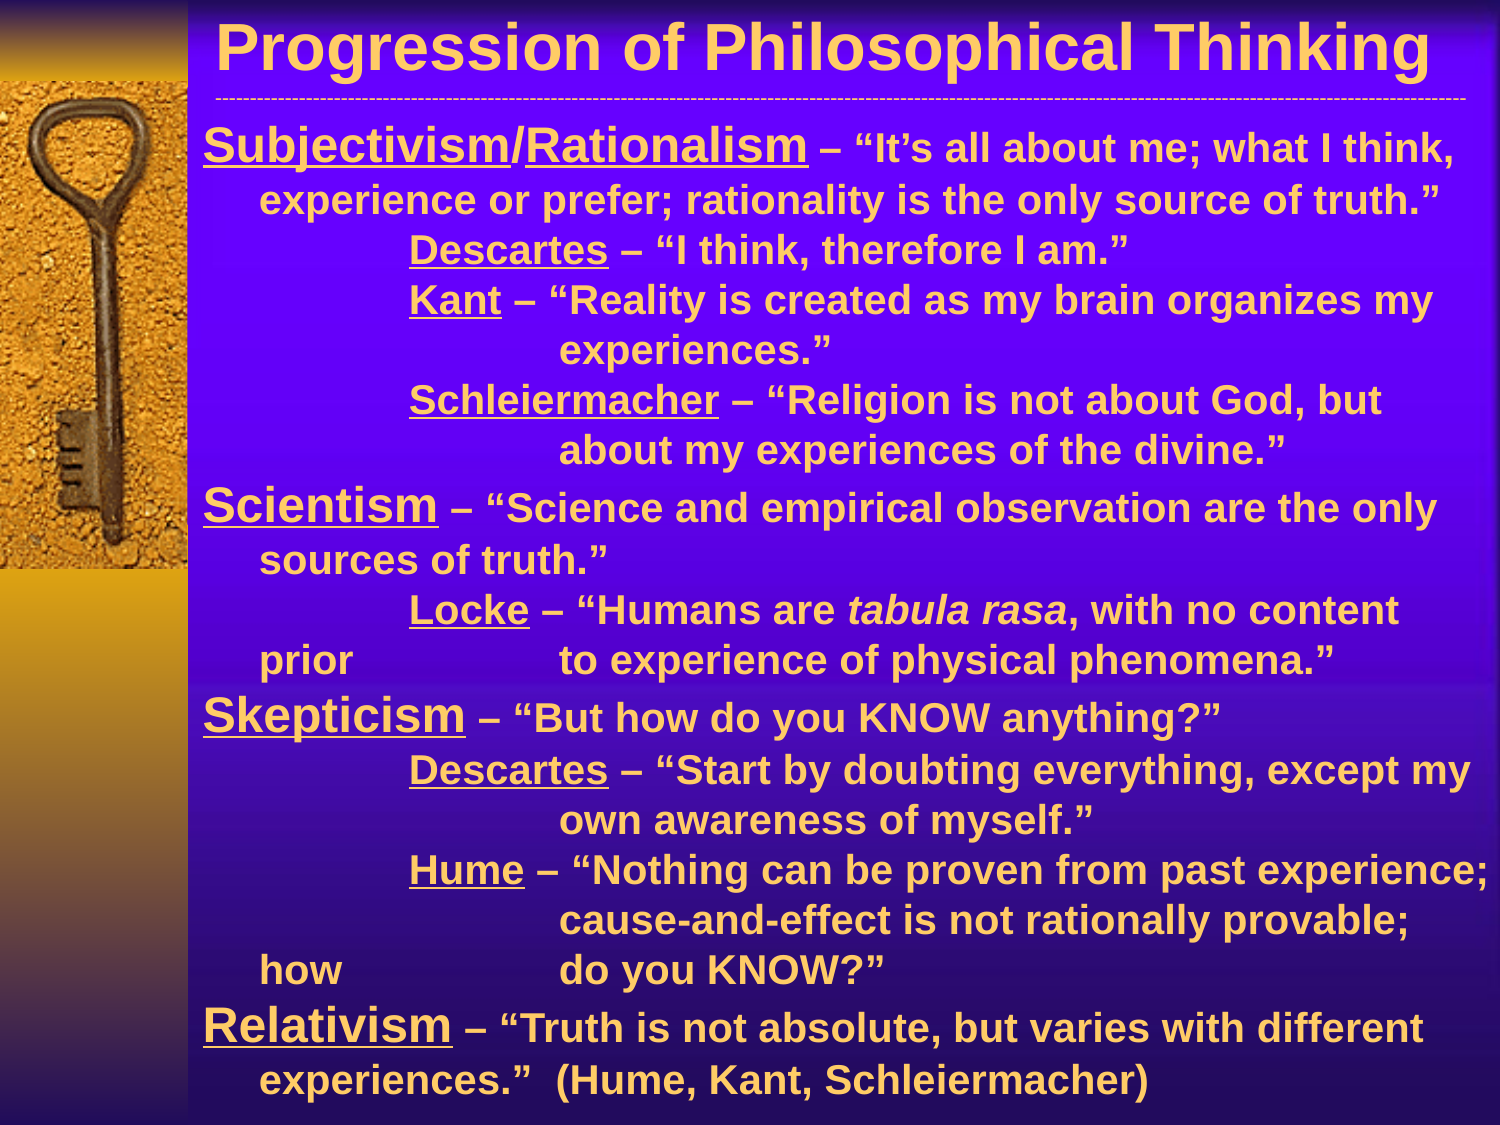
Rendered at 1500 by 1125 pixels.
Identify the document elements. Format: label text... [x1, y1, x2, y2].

list Subjectivism/Rationalism – “It’s all about me; what I think, experience or prefer; rationality is the only source of truth.” Descartes – “I think, therefore I am.” Kant – “Reality is created as my brain organizes my experiences.” Schleiermacher – “Religion is not about God, but about my experiences of the divine.” Scientism – “Science and empirical observation are the only sources of truth.” Locke – “Humans are tabula rasa, with no content prior to experience of physical phenomena.” Skepticism – “But how do you KNOW anything?” Descartes – “Start by doubting everything, except my own awareness of myself.” Hume – “Nothing can be proven from past experience; cause-and-effect is not rationally provable; how do you KNOW?” Relativism – “Truth is not absolute, but varies with different experiences.” (Hume, Kant, Schleiermacher) [187, 87, 1500, 1125]
picture [0, 0, 200, 569]
title Progression of Philosophical Thinking ----------------------------------------------------------------------------------------------------------------------------------------------------------------------------------- [200, 0, 1500, 87]
